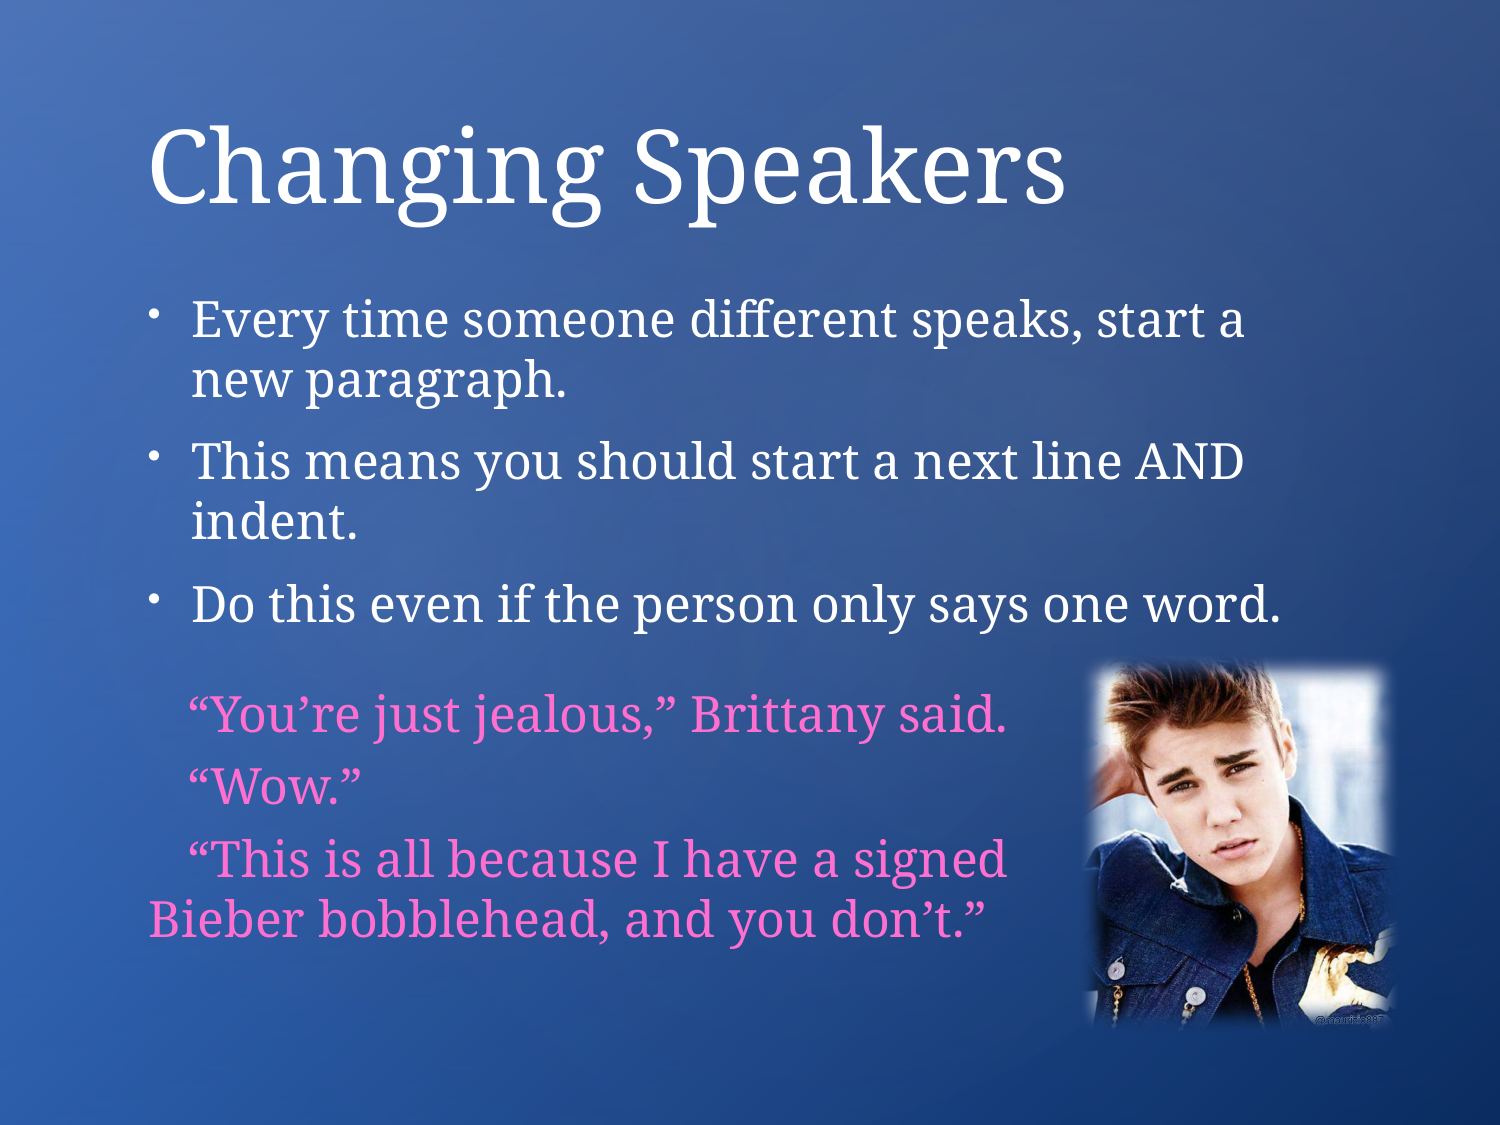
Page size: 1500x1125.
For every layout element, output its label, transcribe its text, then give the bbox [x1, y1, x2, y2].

picture [1078, 653, 1400, 1035]
title Changing Speakers [131, 81, 1369, 232]
text_box “You’re just jealous,” Brittany said. “Wow.” “This is all because I have a signed Bieber bobblehead, and you don’t.” [131, 674, 1058, 955]
list Every time someone different speaks, start a new paragraph. This means you should start a next line AND indent. Do this even if the person only says one word. [131, 279, 1369, 1011]
